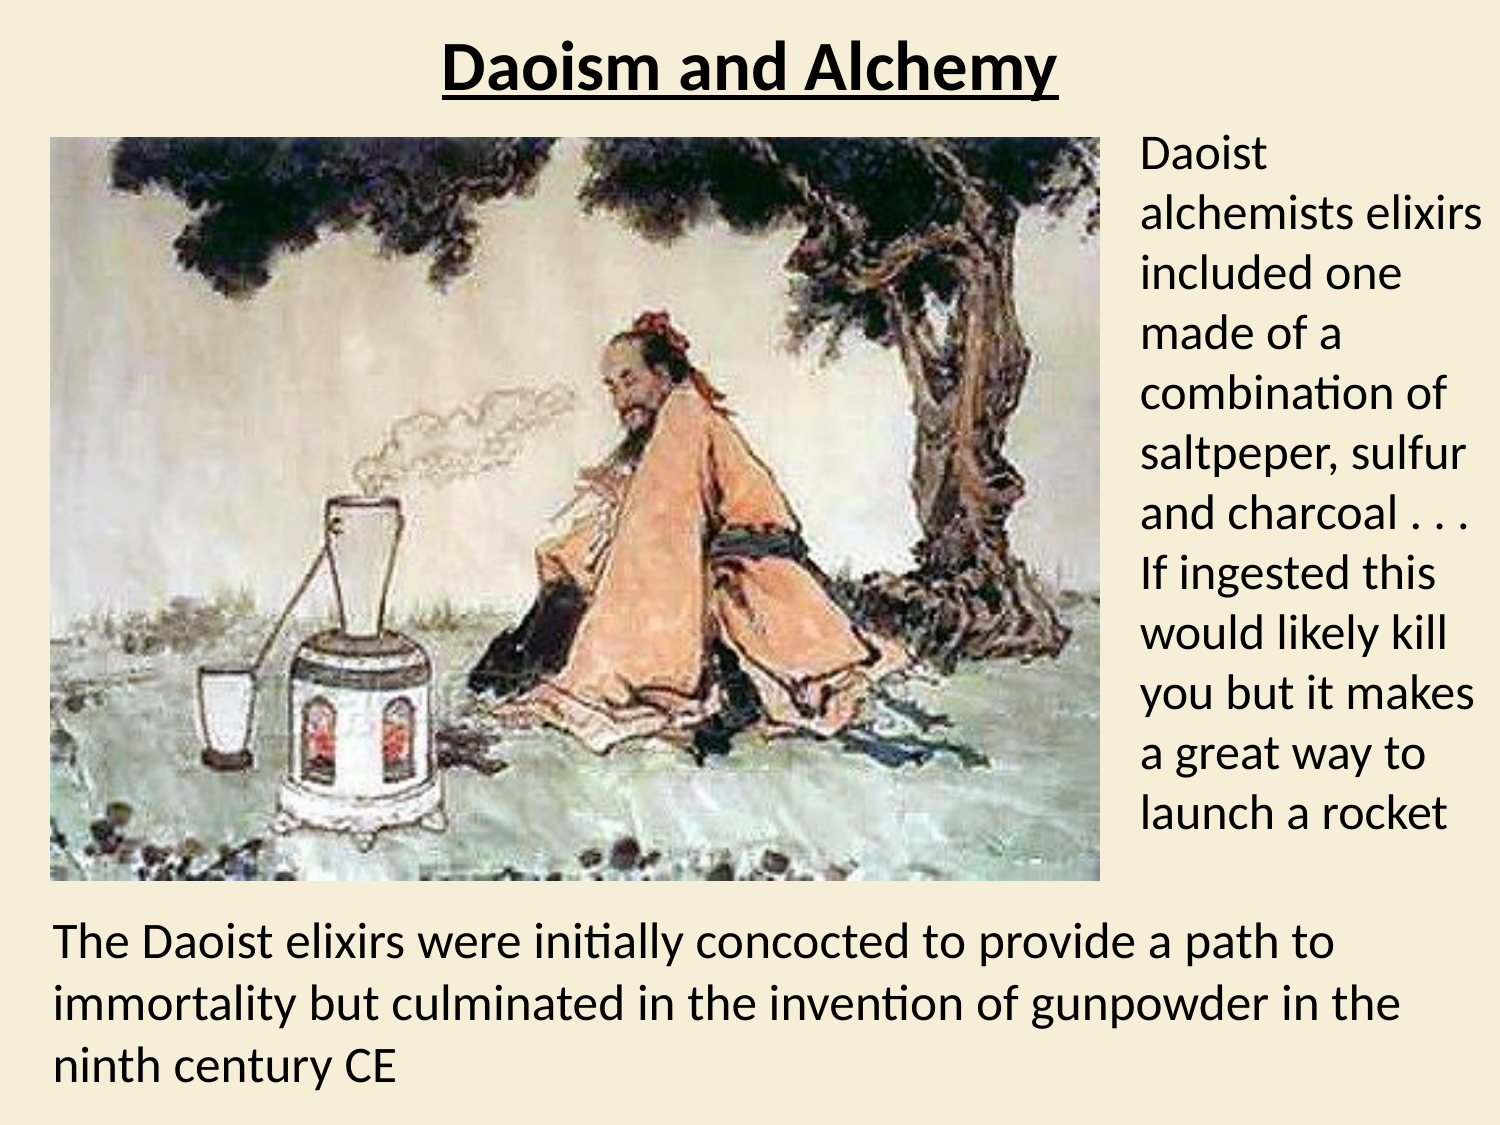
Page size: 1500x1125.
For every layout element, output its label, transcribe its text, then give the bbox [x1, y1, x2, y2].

text_box Daoist alchemists elixirs included one made of a combination of saltpeper, sulfur and charcoal . . . If ingested this would likely kill you but it makes a great way to launch a rocket [1124, 112, 1500, 848]
list The Daoist elixirs were initially concocted to provide a path to immortality but culminated in the invention of gunpowder in the ninth century CE [37, 900, 1475, 1100]
title Daoism and Alchemy [75, 12, 1425, 113]
picture [49, 137, 1101, 881]
